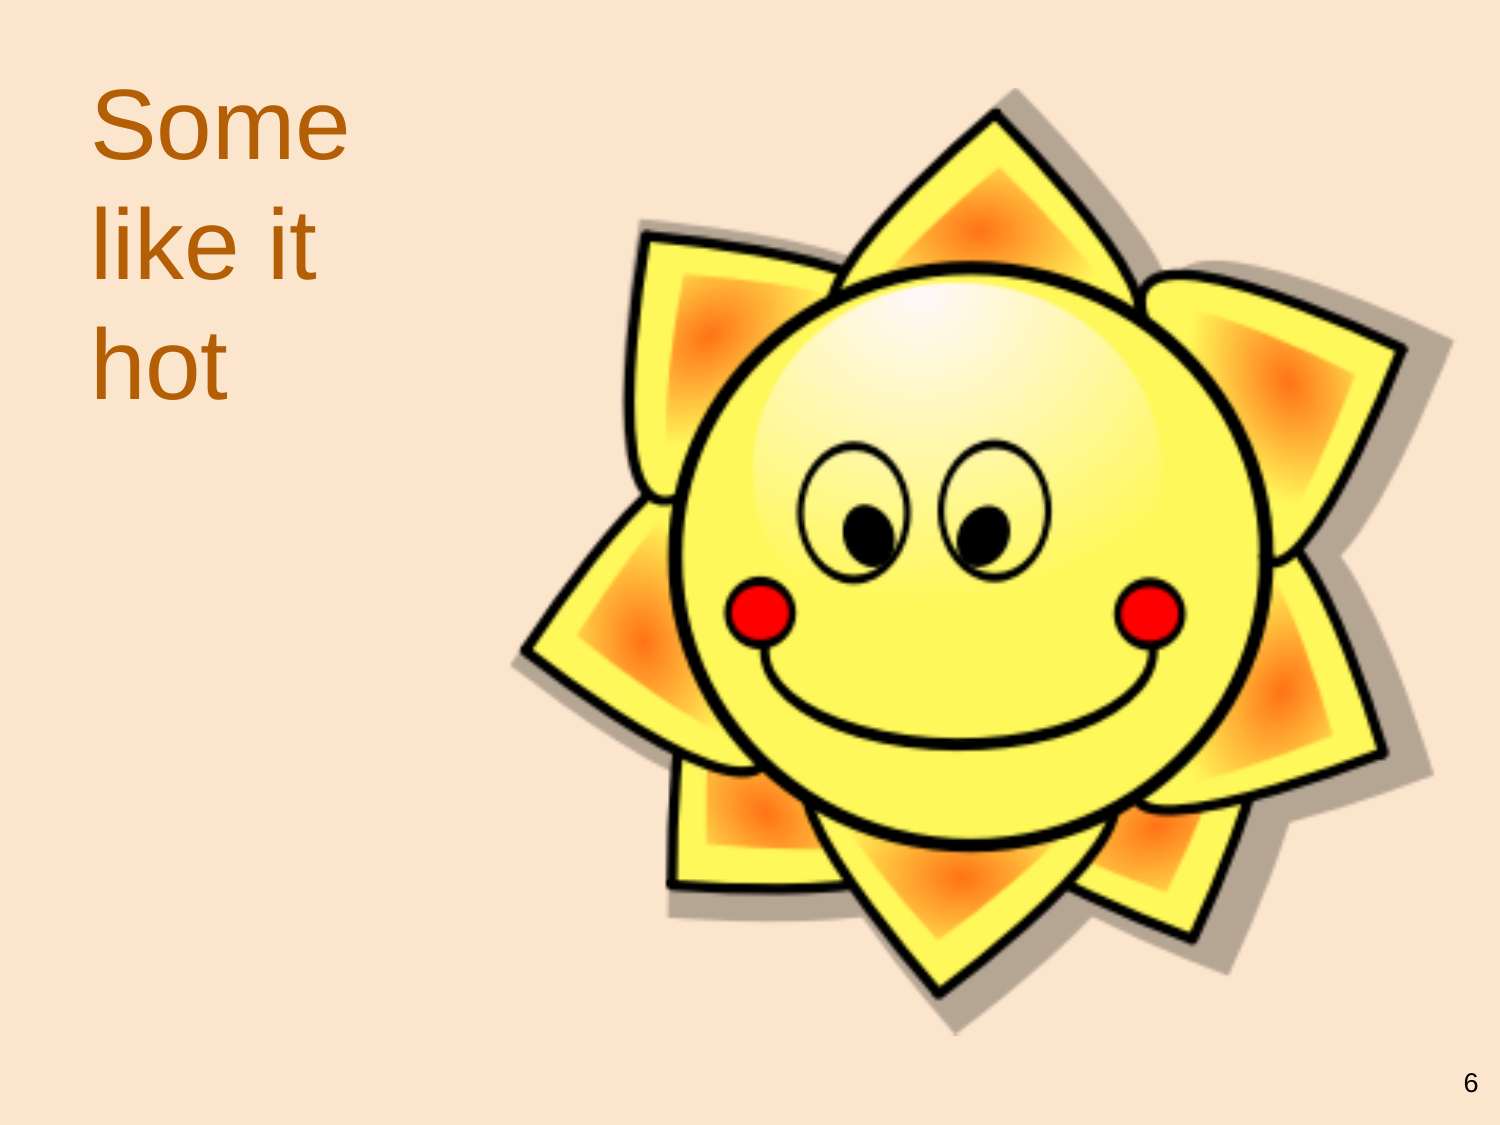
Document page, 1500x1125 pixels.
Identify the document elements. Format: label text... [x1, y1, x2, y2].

slide_number ‹#› [1403, 1038, 1494, 1125]
list Some like it hot [75, 45, 1425, 1078]
picture [508, 88, 1457, 1037]
